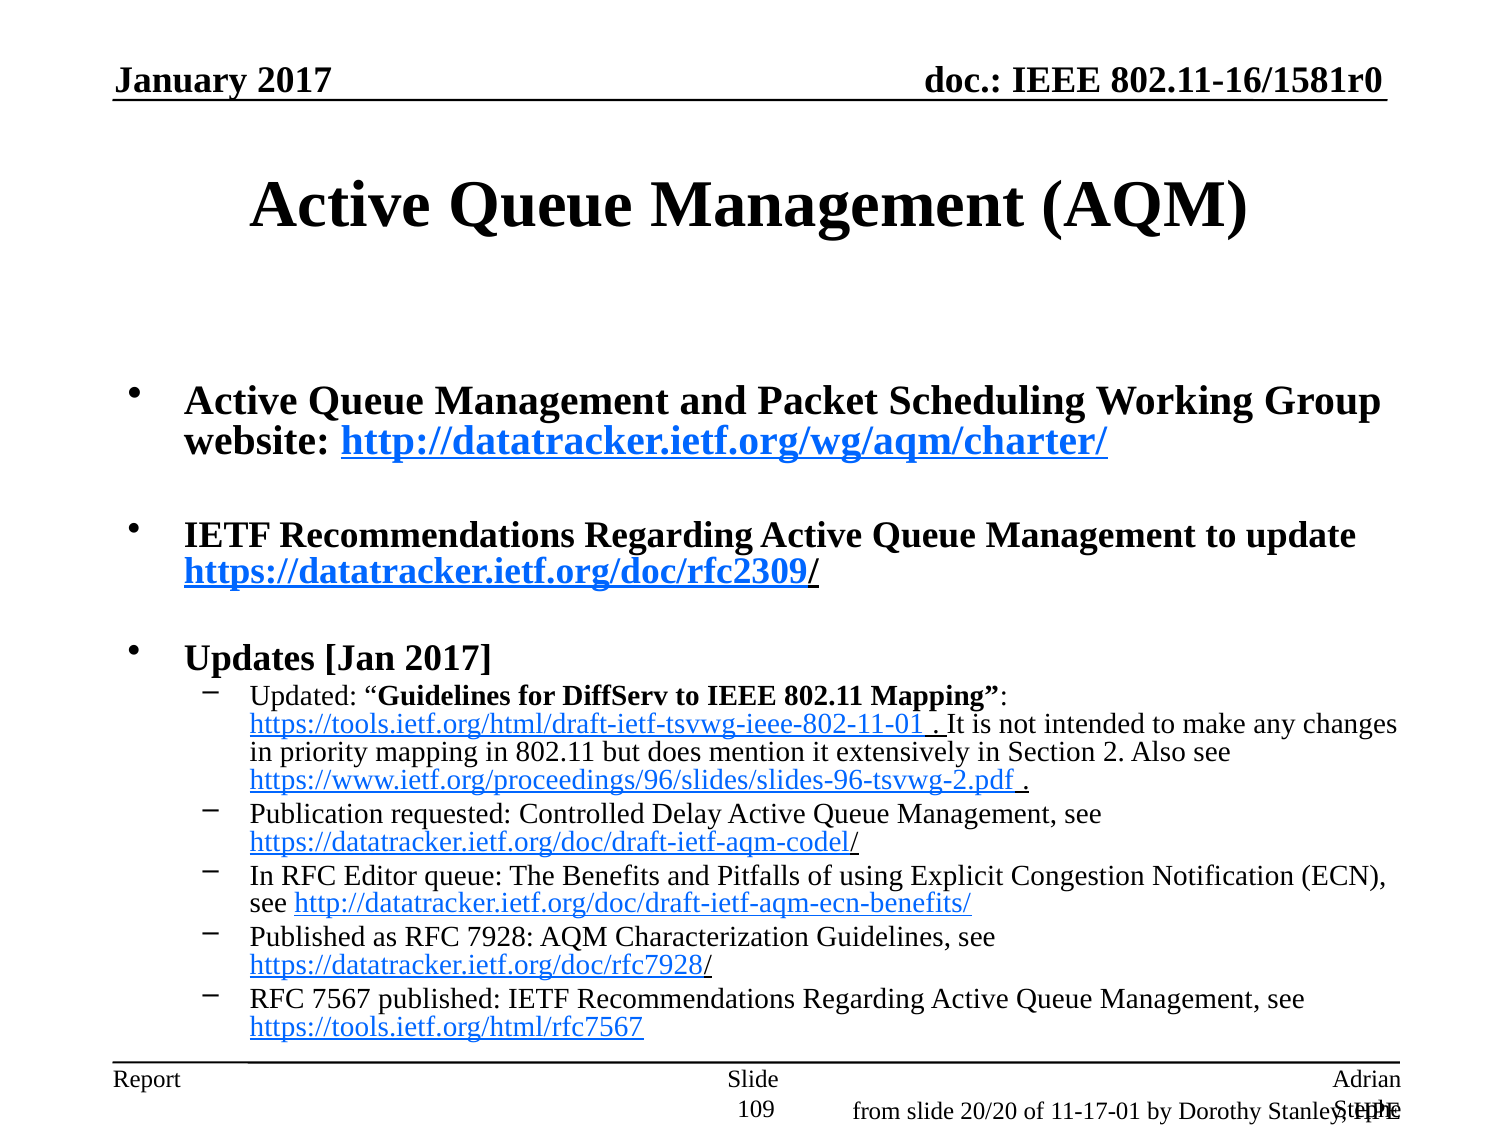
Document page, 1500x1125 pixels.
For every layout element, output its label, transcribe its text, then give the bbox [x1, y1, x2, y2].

list Active Queue Management and Packet Scheduling Working Group website: http://datatracker.ietf.org/wg/aqm/charter/ IETF Recommendations Regarding Active Queue Management to update https://datatracker.ietf.org/doc/rfc2309/ Updates [Jan 2017] Updated: “Guidelines for DiffServ to IEEE 802.11 Mapping”: https://tools.ietf.org/html/draft-ietf-tsvwg-ieee-802-11-01 . It is not intended to make any changes in priority mapping in 802.11 but does mention it extensively in Section 2. Also see https://www.ietf.org/proceedings/96/slides/slides-96-tsvwg-2.pdf . Publication requested: Controlled Delay Active Queue Management, see https://datatracker.ietf.org/doc/draft-ietf-aqm-codel/ In RFC Editor queue: The Benefits and Pitfalls of using Explicit Congestion Notification (ECN), see http://datatracker.ietf.org/doc/draft-ietf-aqm-ecn-benefits/ Published as RFC 7928: AQM Characterization Guidelines, see https://datatracker.ietf.org/doc/rfc7928/ RFC 7567 published: IETF Recommendations Regarding Active Queue Management, see https://tools.ietf.org/html/rfc7567 [112, 275, 1425, 1050]
title Active Queue Management (AQM) [112, 112, 1388, 275]
footer Adrian Stephens, Intel Corporation [1324, 1061, 1402, 1087]
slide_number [114, 54, 374, 101]
text_box from slide 20/20 of 11-17-01 by Dorothy Stanley, HPE [343, 1087, 1417, 1125]
slide_number Slide 109 [711, 1061, 801, 1087]
